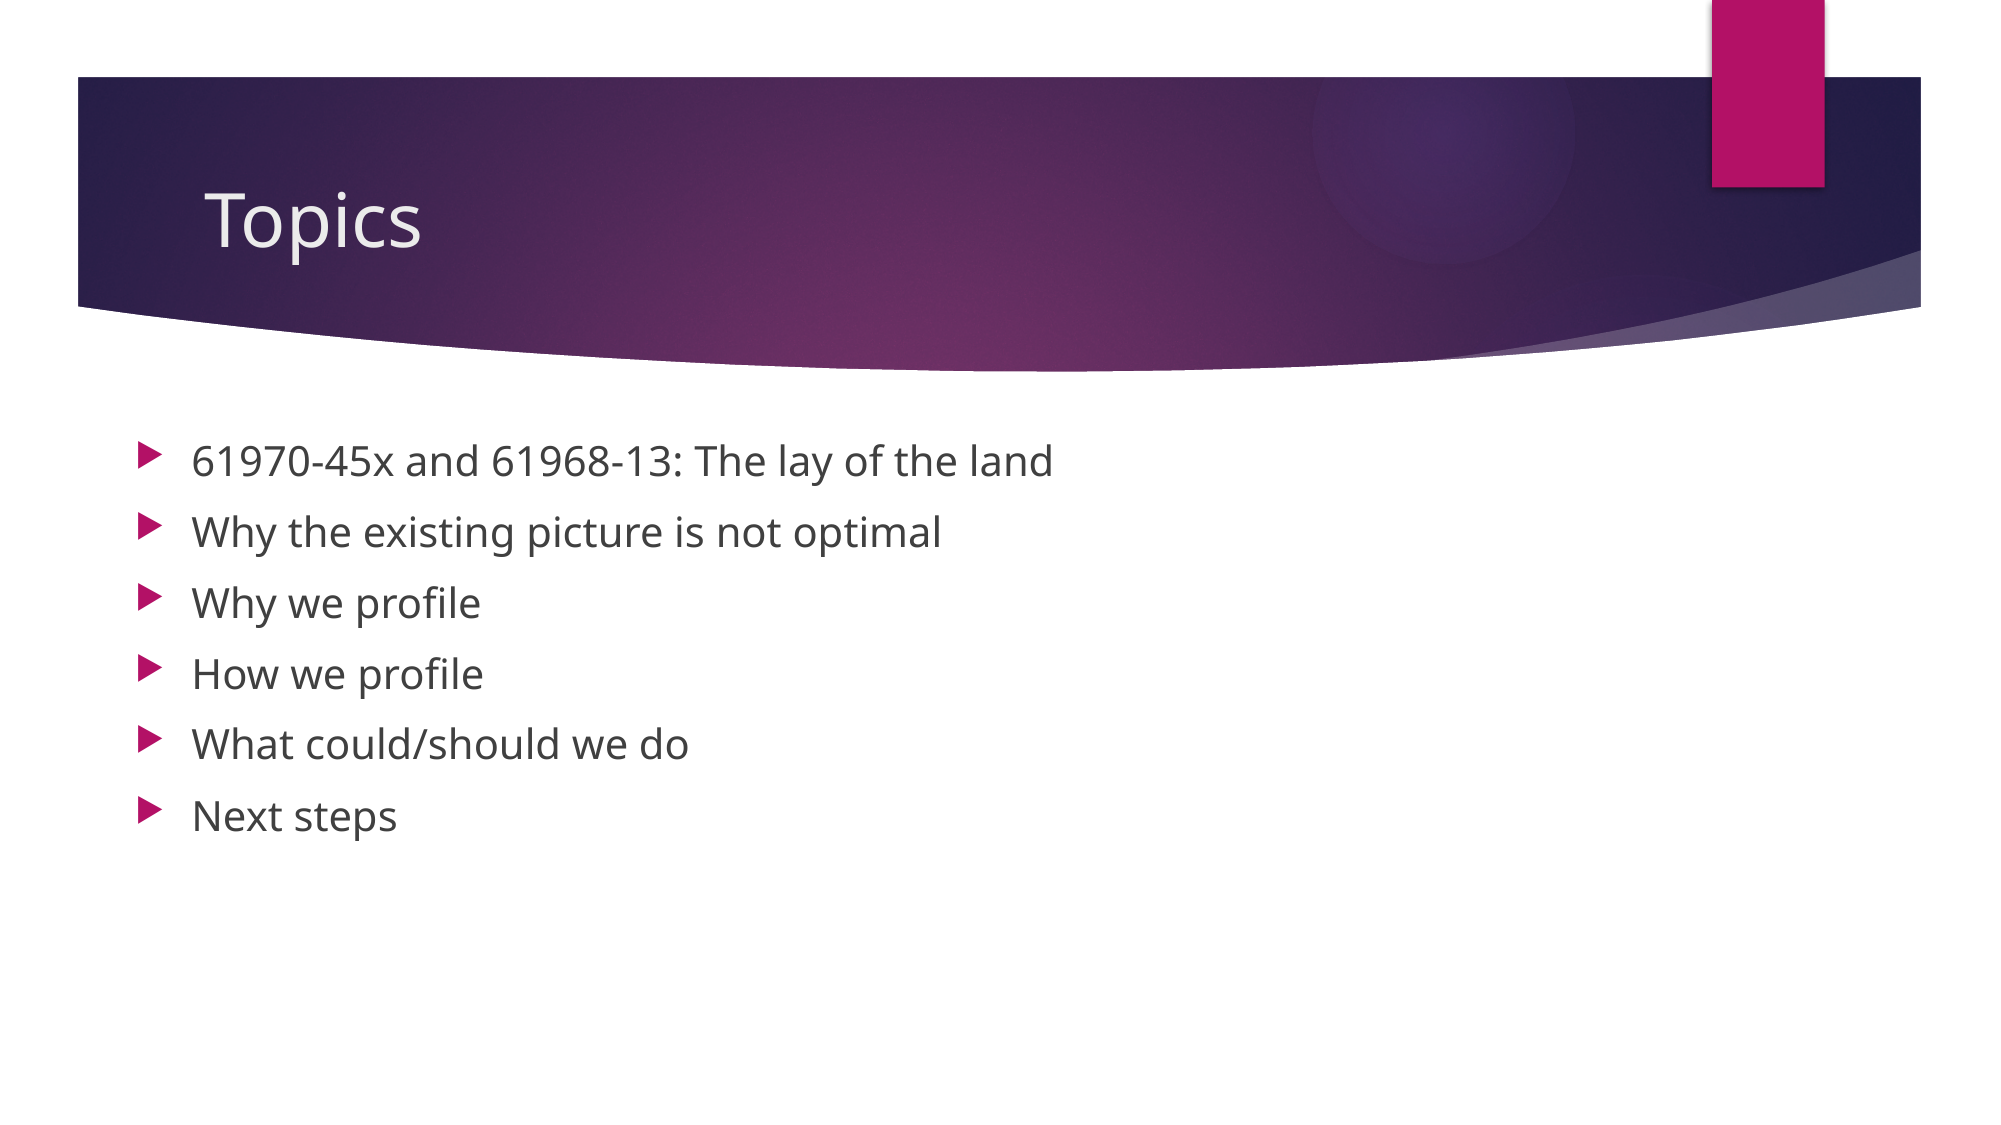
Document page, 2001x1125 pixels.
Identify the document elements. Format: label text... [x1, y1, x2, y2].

list 61970-45x and 61968-13: The lay of the land Why the existing picture is not optimal Why we profile How we profile What could/should we do Next steps [120, 427, 1638, 988]
title Topics [189, 159, 1627, 276]
